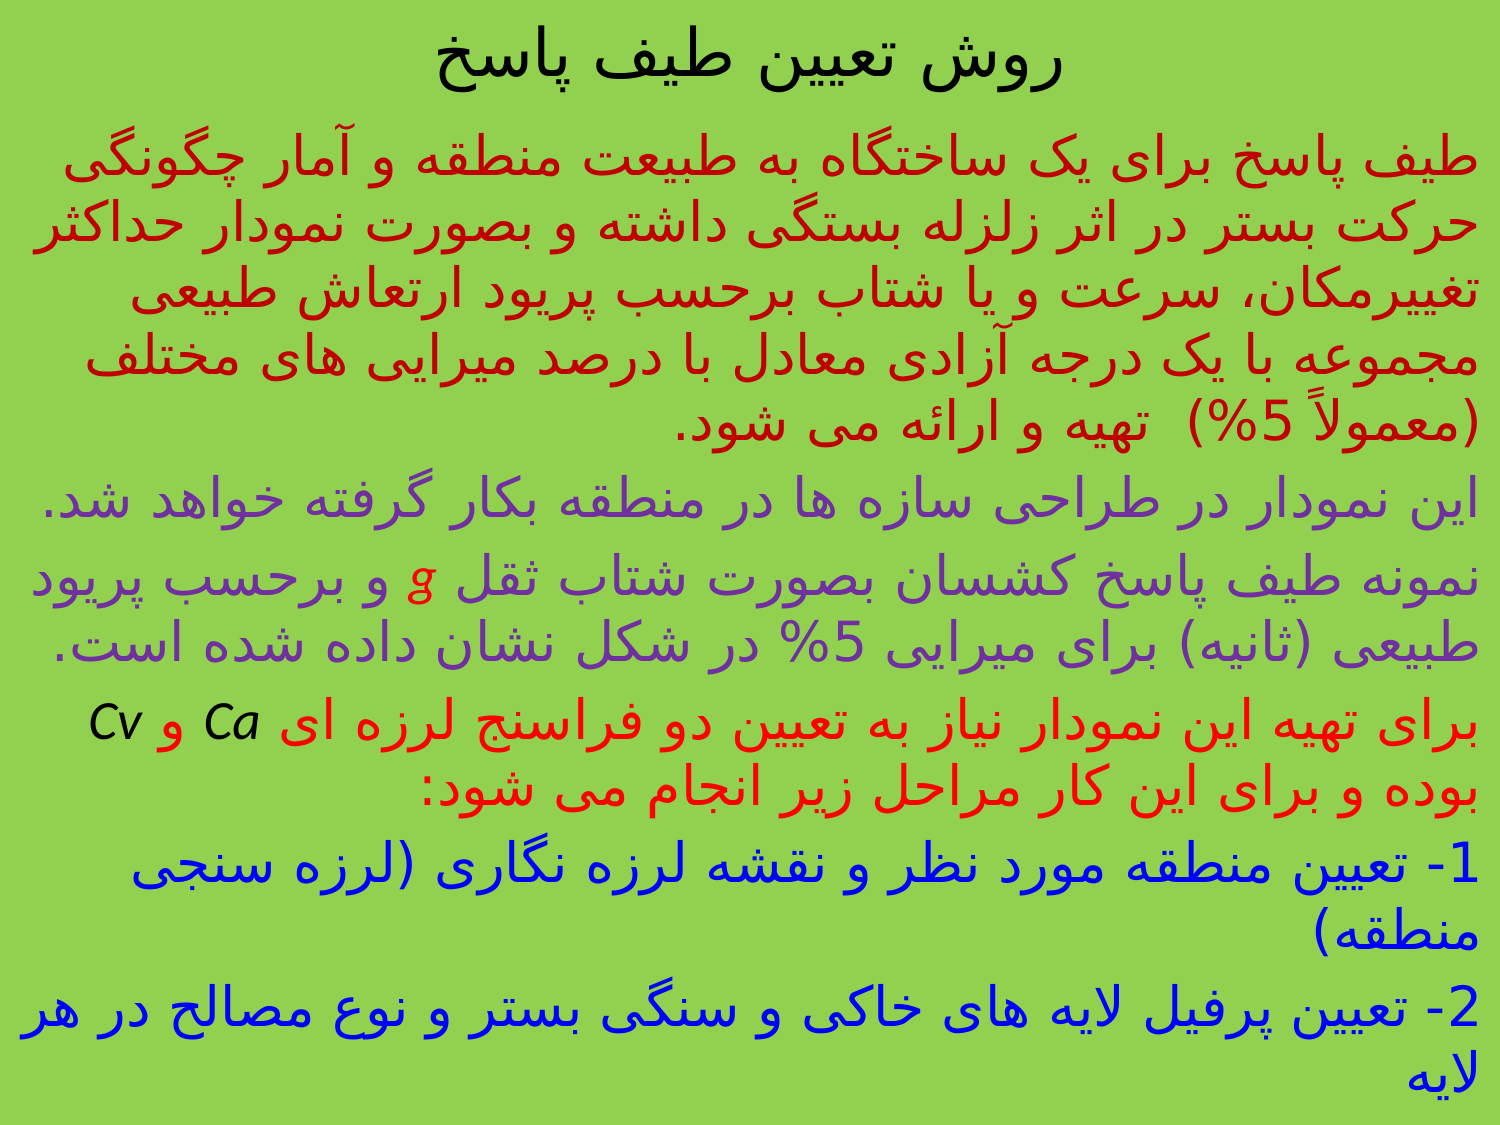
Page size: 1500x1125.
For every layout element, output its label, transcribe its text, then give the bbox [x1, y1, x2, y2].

list طیف پاسخ برای یک ساختگاه به طبیعت منطقه و آمار چگونگی حرکت بستر در اثر زلزله بستگی داشته و بصورت نمودار حداکثر تغییرمکان، سرعت و یا شتاب برحسب پریود ارتعاش طبیعی مجموعه با یک درجه آزادی معادل با درصد میرایی های مختلف (معمولاً 5%) تهیه و ارائه می شود. این نمودار در طراحی سازه ها در منطقه بکار گرفته خواهد شد. نمونه طیف پاسخ کشسان بصورت شتاب ثقل g و برحسب پریود طبیعی (ثانیه) برای میرایی 5% در شکل نشان داده شده است. برای تهیه این نمودار نیاز به تعیین دو فراسنج لرزه ای Ca و Cv بوده و برای این کار مراحل زیر انجام می شود: 1- تعیین منطقه مورد نظر و نقشه لرزه نگاری (لرزه سنجی منطقه) 2- تعیین پرفیل لایه های خاکی و سنگی بستر و نوع مصالح در هر لایه [0, 112, 1498, 1125]
title روش تعیین طیف پاسخ [75, 10, 1425, 90]
